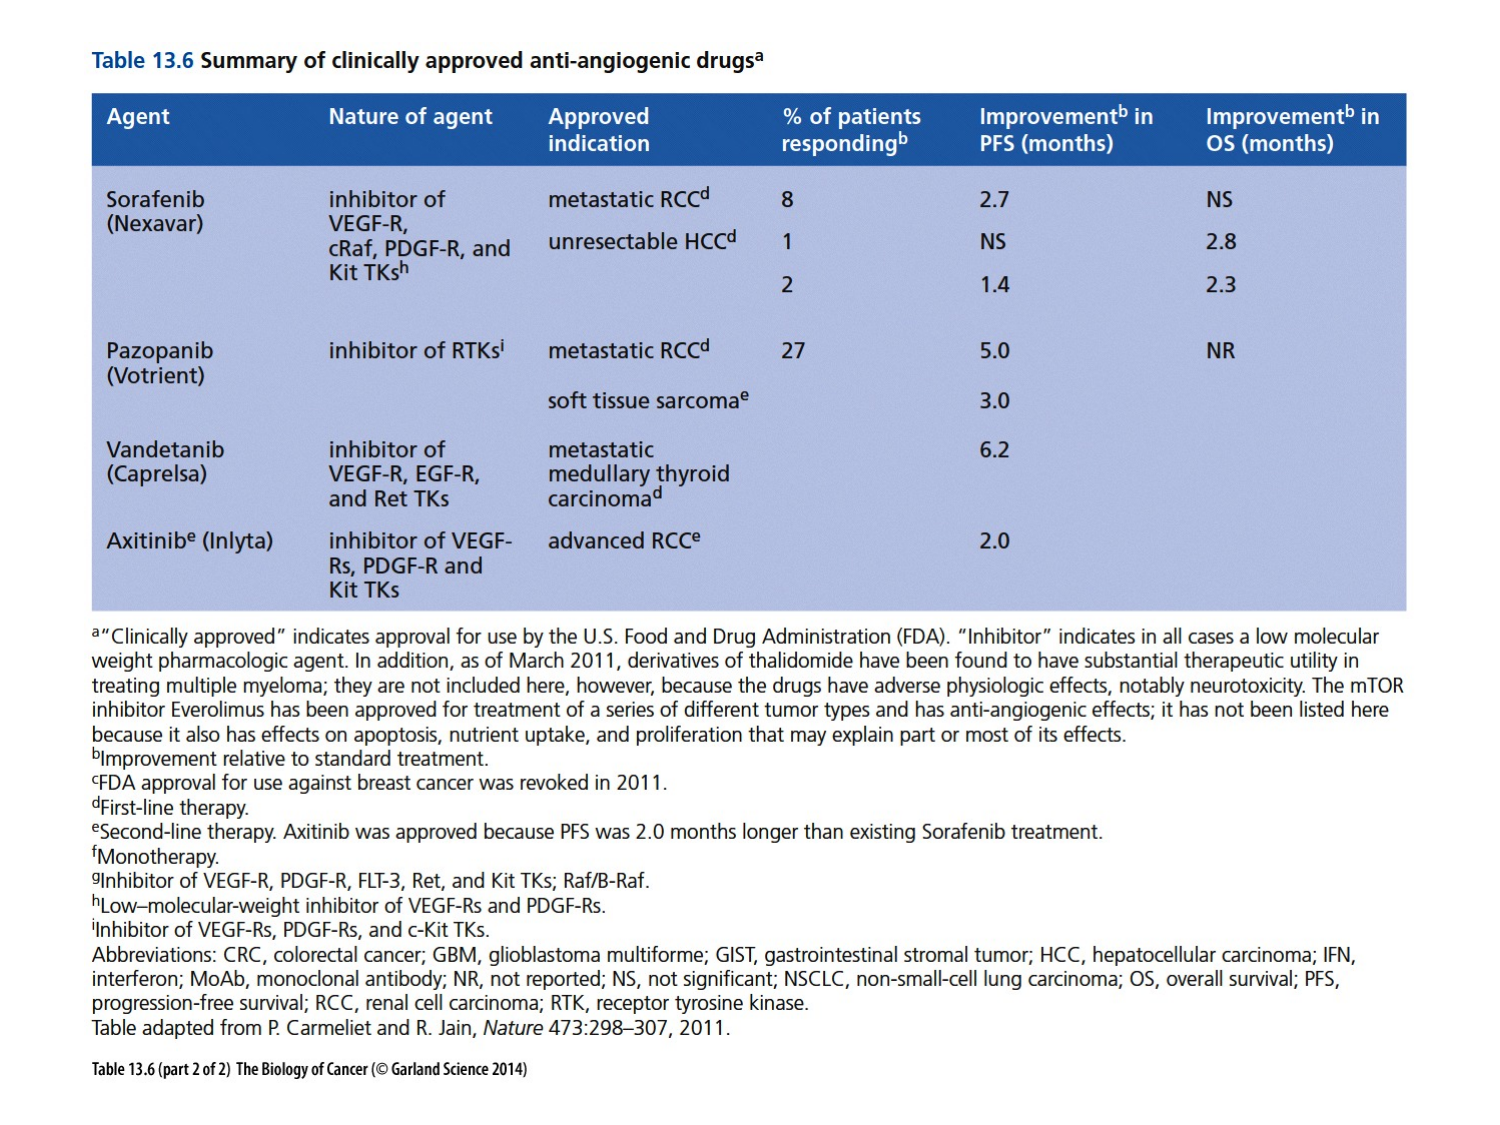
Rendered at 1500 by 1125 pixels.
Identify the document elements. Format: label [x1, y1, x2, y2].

picture [84, 42, 1416, 1083]
